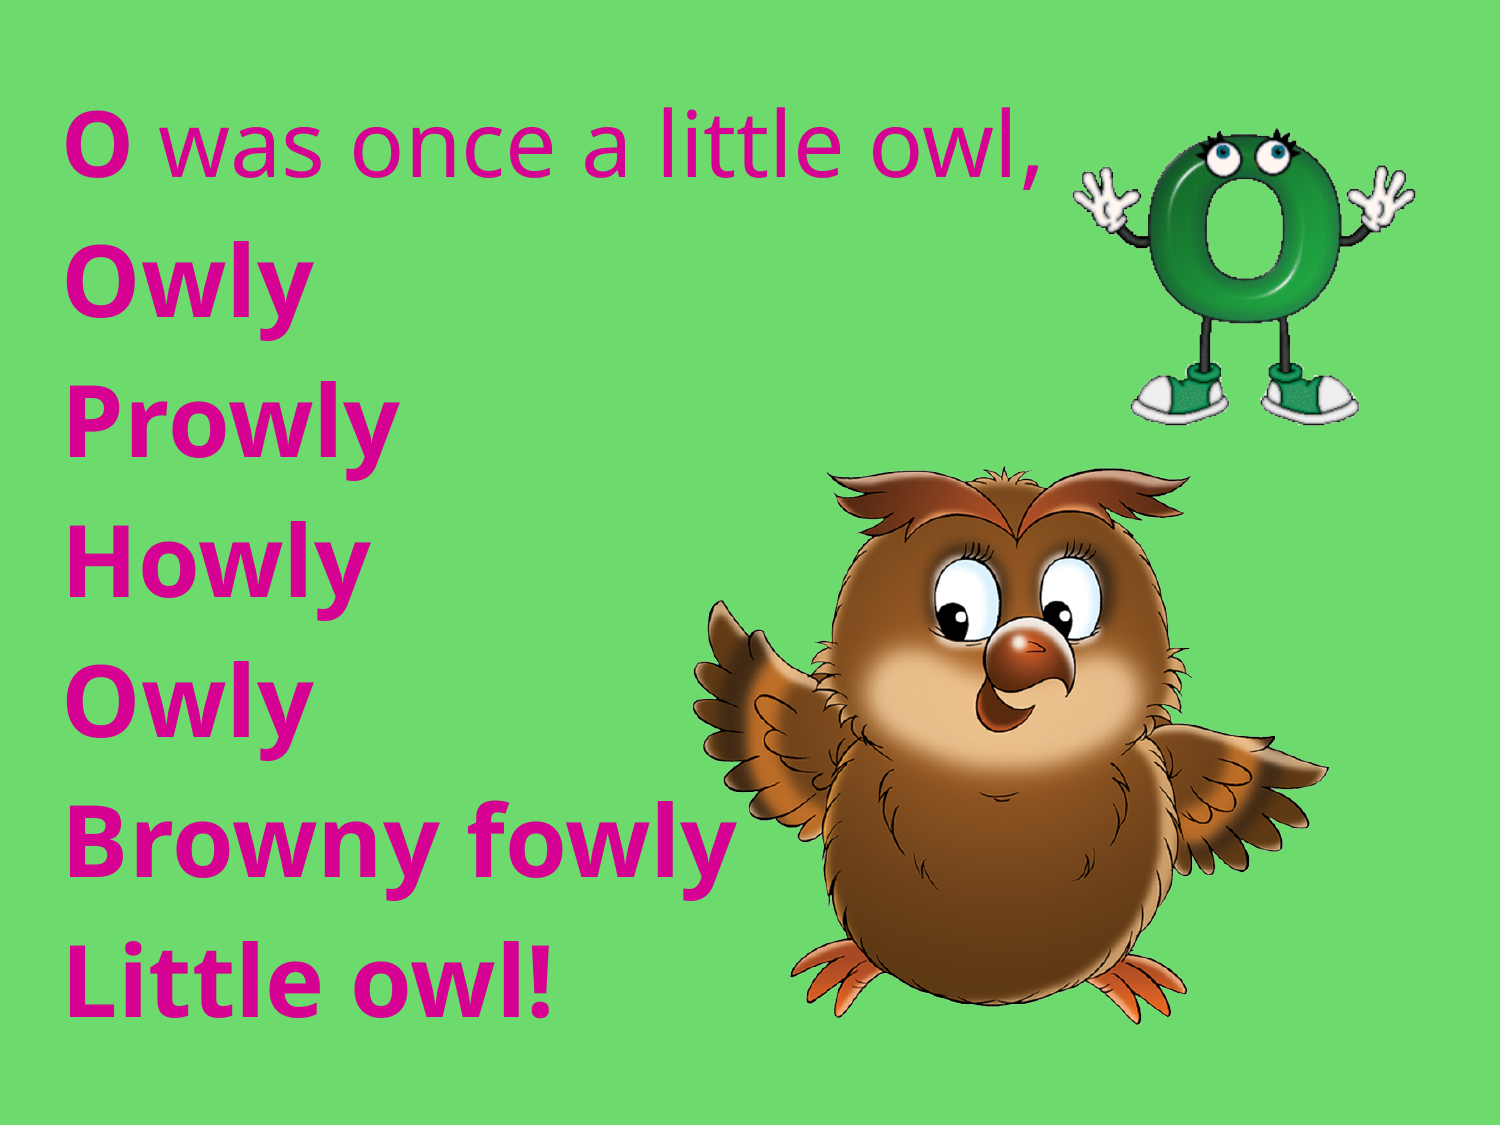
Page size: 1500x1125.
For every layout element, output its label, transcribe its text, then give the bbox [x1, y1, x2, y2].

picture [667, 456, 1337, 1030]
picture [1054, 81, 1434, 433]
list O was once a little owl, Owly Prowly Howly Owly Browny fowly Little owl! [46, 70, 1430, 1079]
